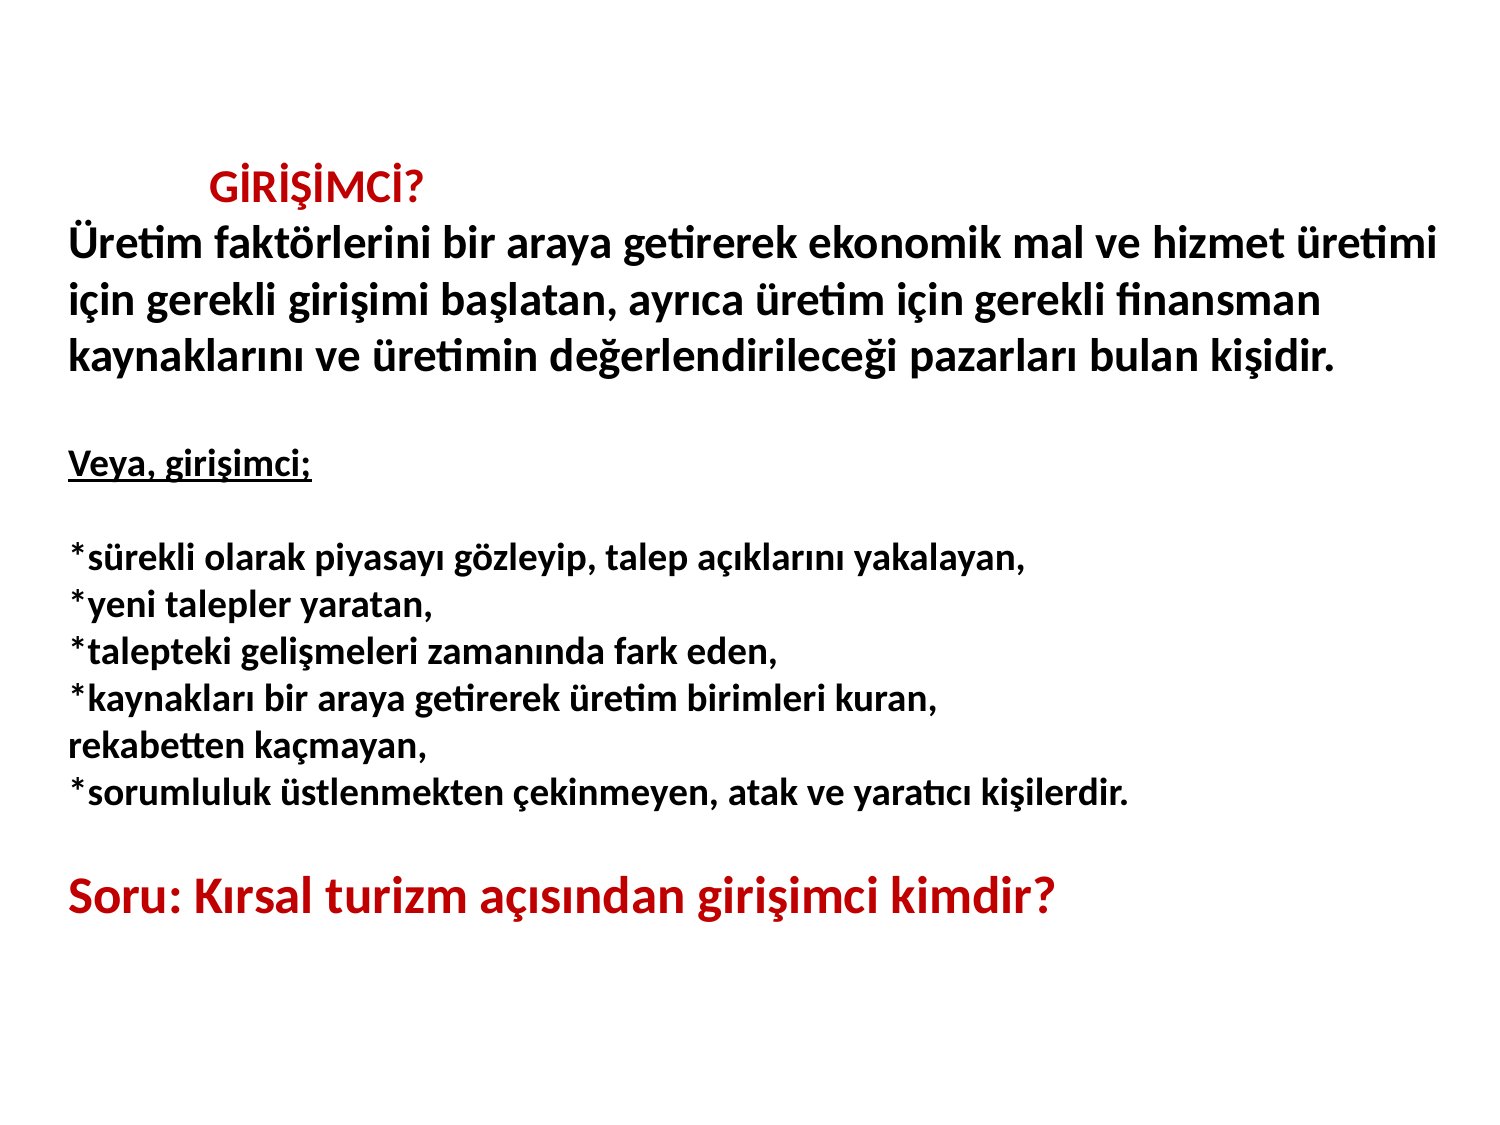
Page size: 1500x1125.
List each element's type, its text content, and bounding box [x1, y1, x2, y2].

title GİRİŞİMCİ? Üretim faktörlerini bir araya getirerek ekonomik mal ve hizmet üretimi için gerekli girişimi başlatan, ayrıca üretim için gerekli finansman kaynaklarını ve üretimin değerlendirileceği pazarları bulan kişidir. Veya, girişimci; *sürekli olarak piyasayı gözleyip, talep açıklarını yakalayan, *yeni talepler yaratan, *talepteki gelişmeleri zamanında fark eden, *kaynakları bir araya getirerek üretim birimleri kuran, rekabetten kaçmayan, *sorumluluk üstlenmekten çekinmeyen, atak ve yaratıcı kişilerdir. Soru: Kırsal turizm açısından girişimci kimdir? [53, 137, 1459, 943]
